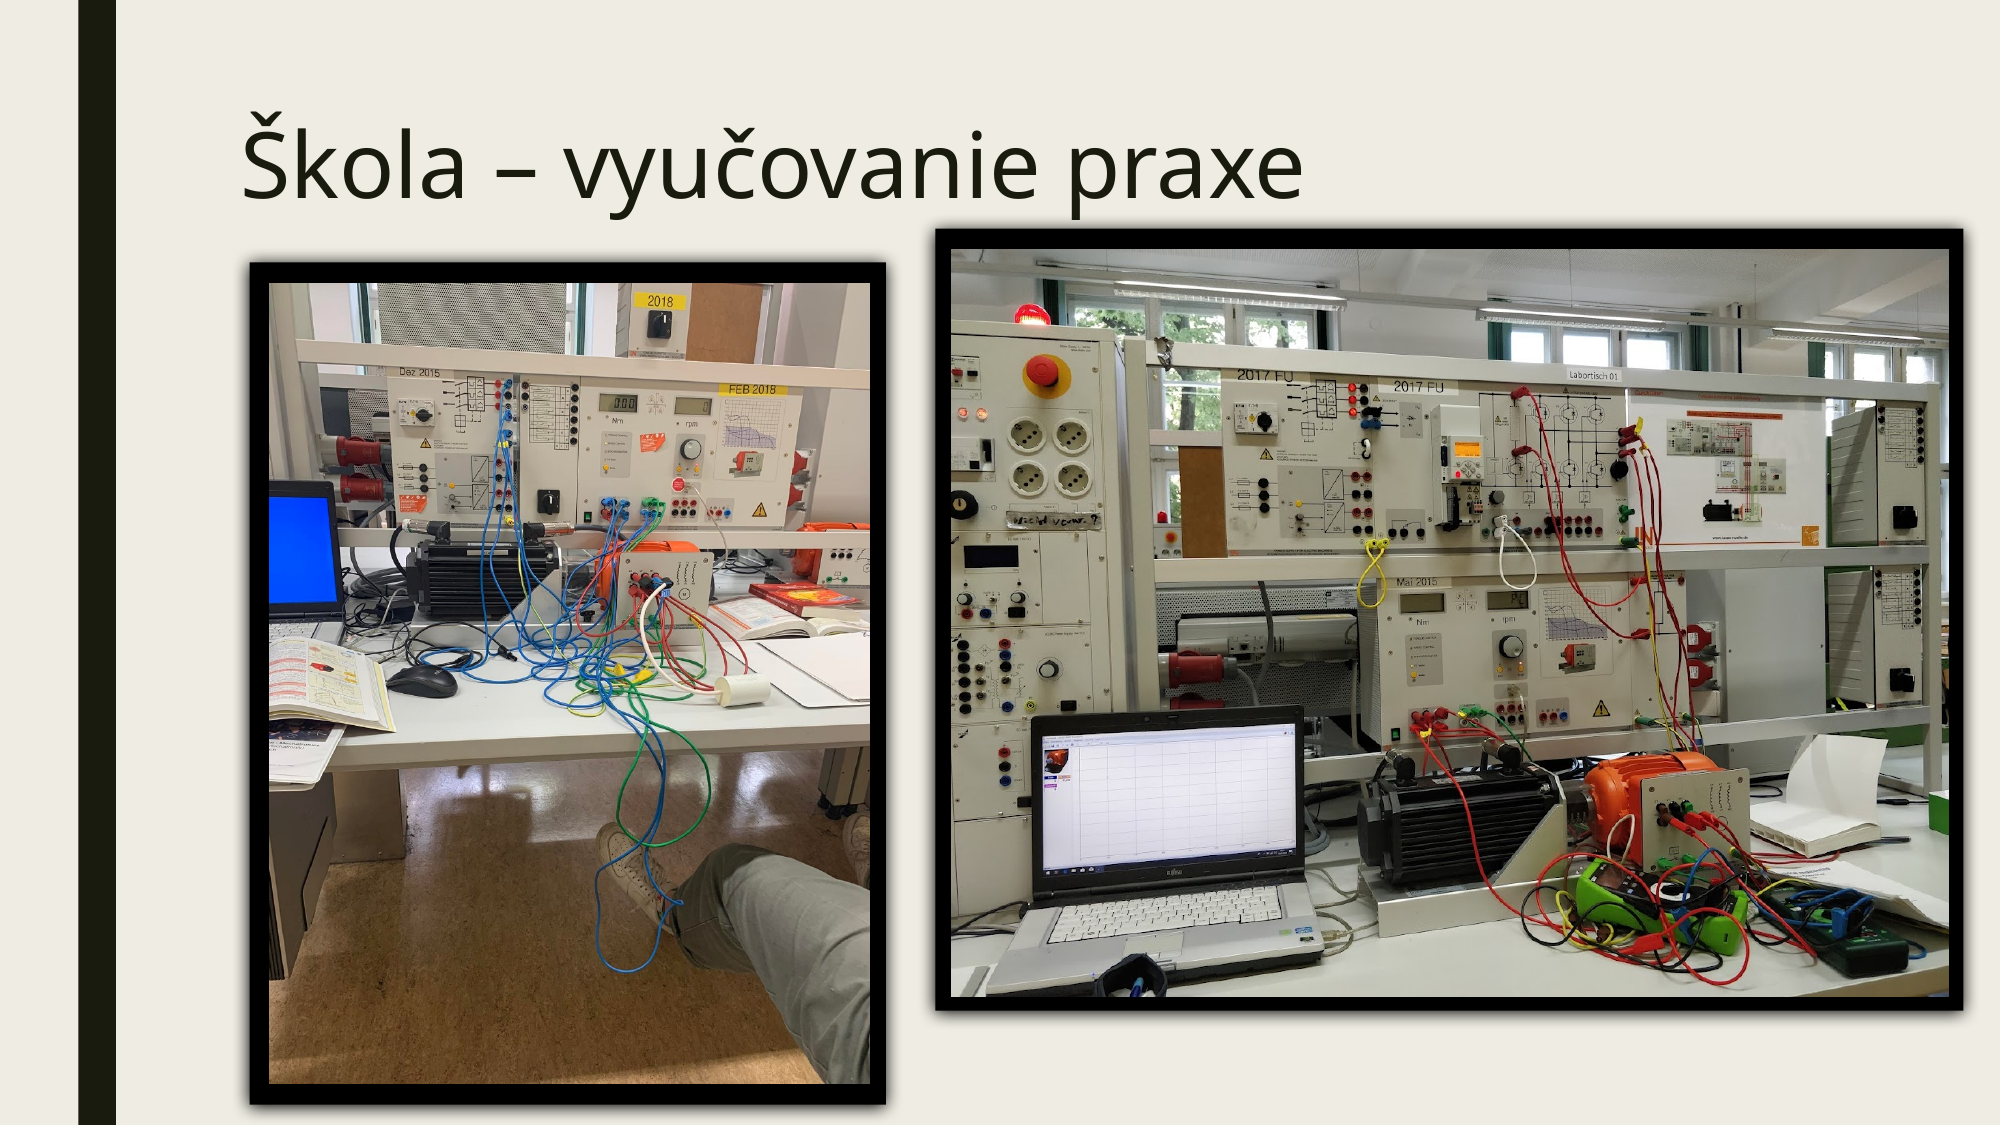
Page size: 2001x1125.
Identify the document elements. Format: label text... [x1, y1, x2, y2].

text_box [933, 226, 1966, 1014]
picture [269, 283, 870, 1084]
text_box [247, 260, 889, 1107]
picture [951, 249, 1949, 998]
title Škola – vyučovanie praxe [225, 112, 1800, 357]
